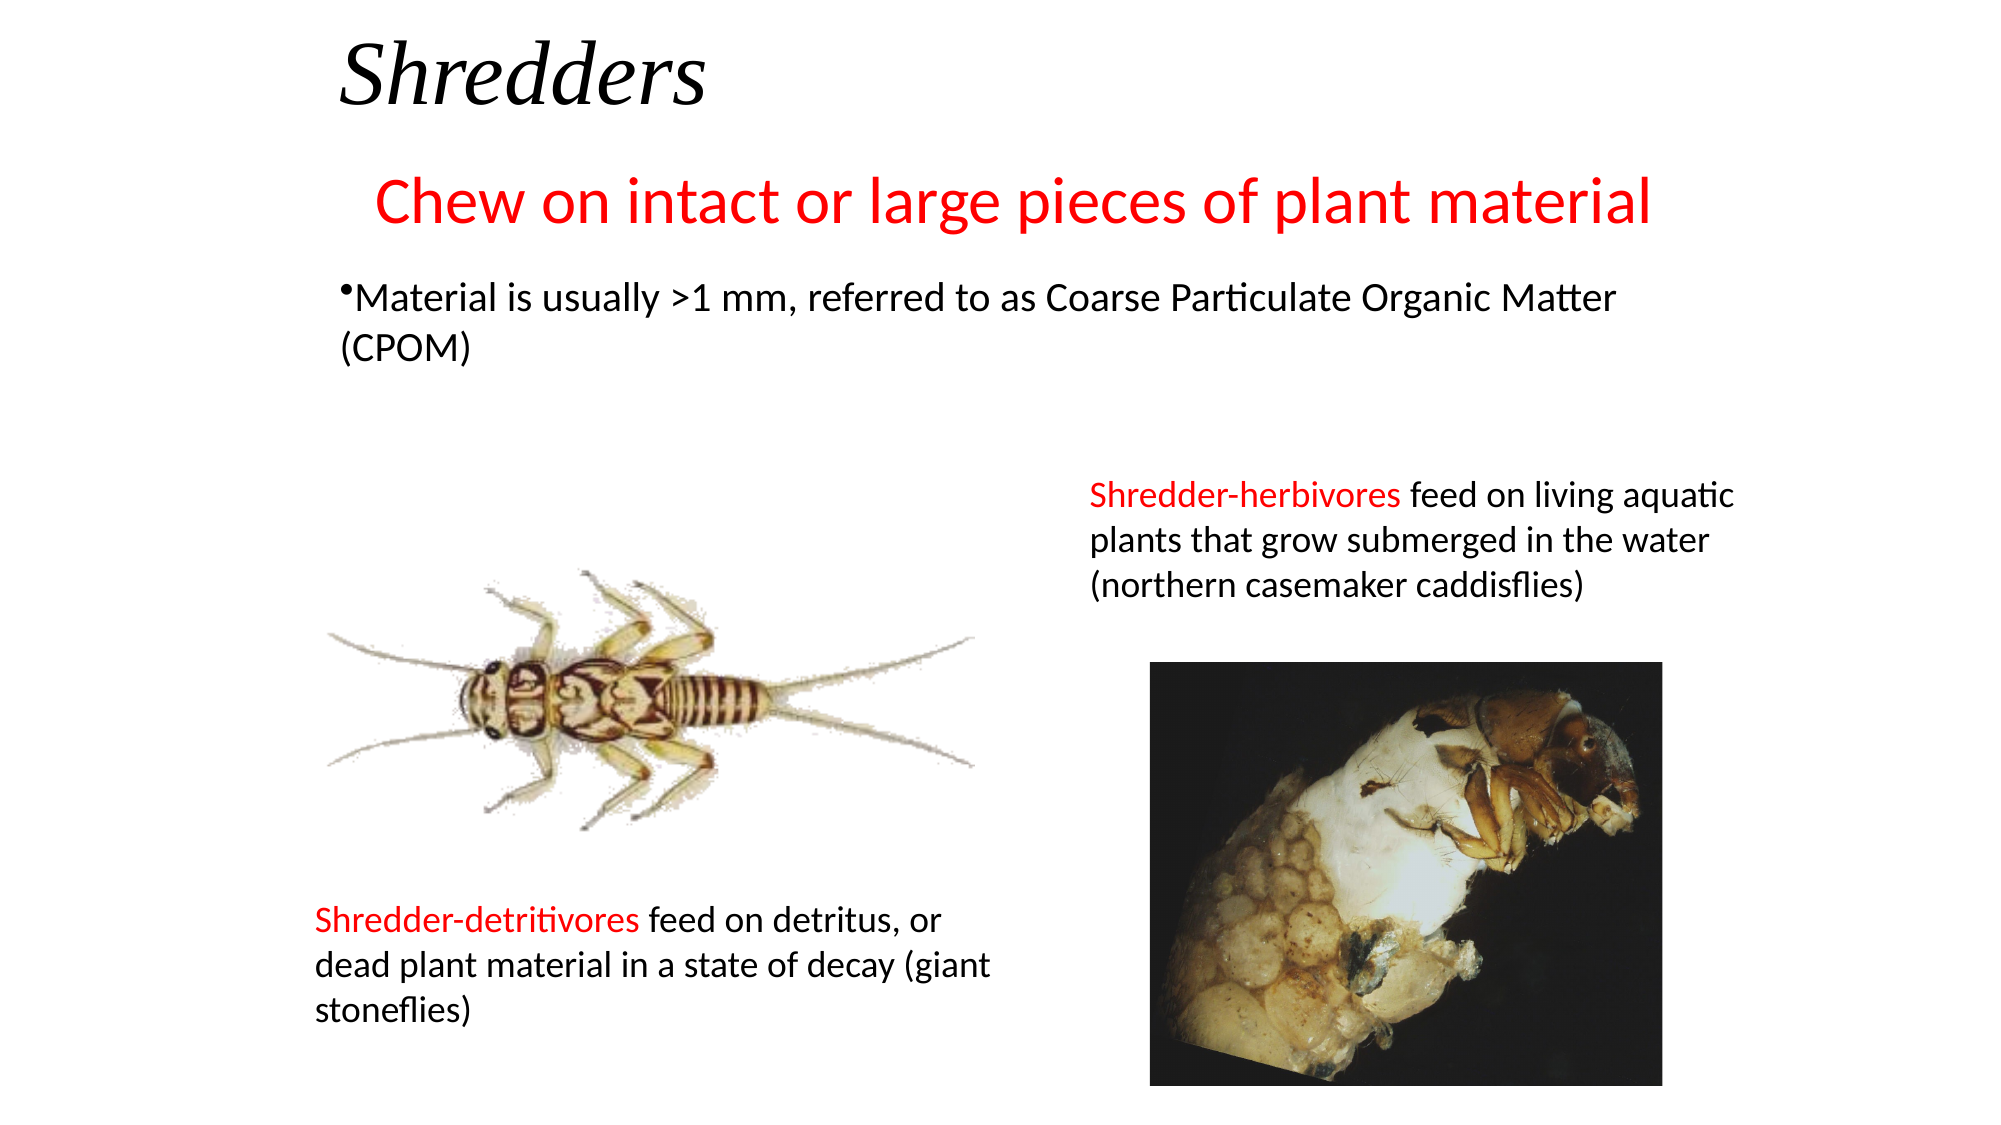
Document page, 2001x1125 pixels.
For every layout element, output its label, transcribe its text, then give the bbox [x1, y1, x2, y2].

title Shredders [324, 0, 1675, 150]
picture [312, 549, 975, 875]
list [1149, 662, 1663, 1086]
text_box Shredder-detritivores feed on detritus, or dead plant material in a state of decay (giant stoneflies) [300, 887, 1013, 1038]
text_box Material is usually >1 mm, referred to as Coarse Particulate Organic Matter (CPOM) [324, 262, 1688, 428]
text_box Shredder-herbivores feed on living aquatic plants that grow submerged in the water (northern casemaker caddisflies) [1074, 462, 1750, 613]
text_box Chew on intact or large pieces of plant material [360, 149, 1669, 245]
